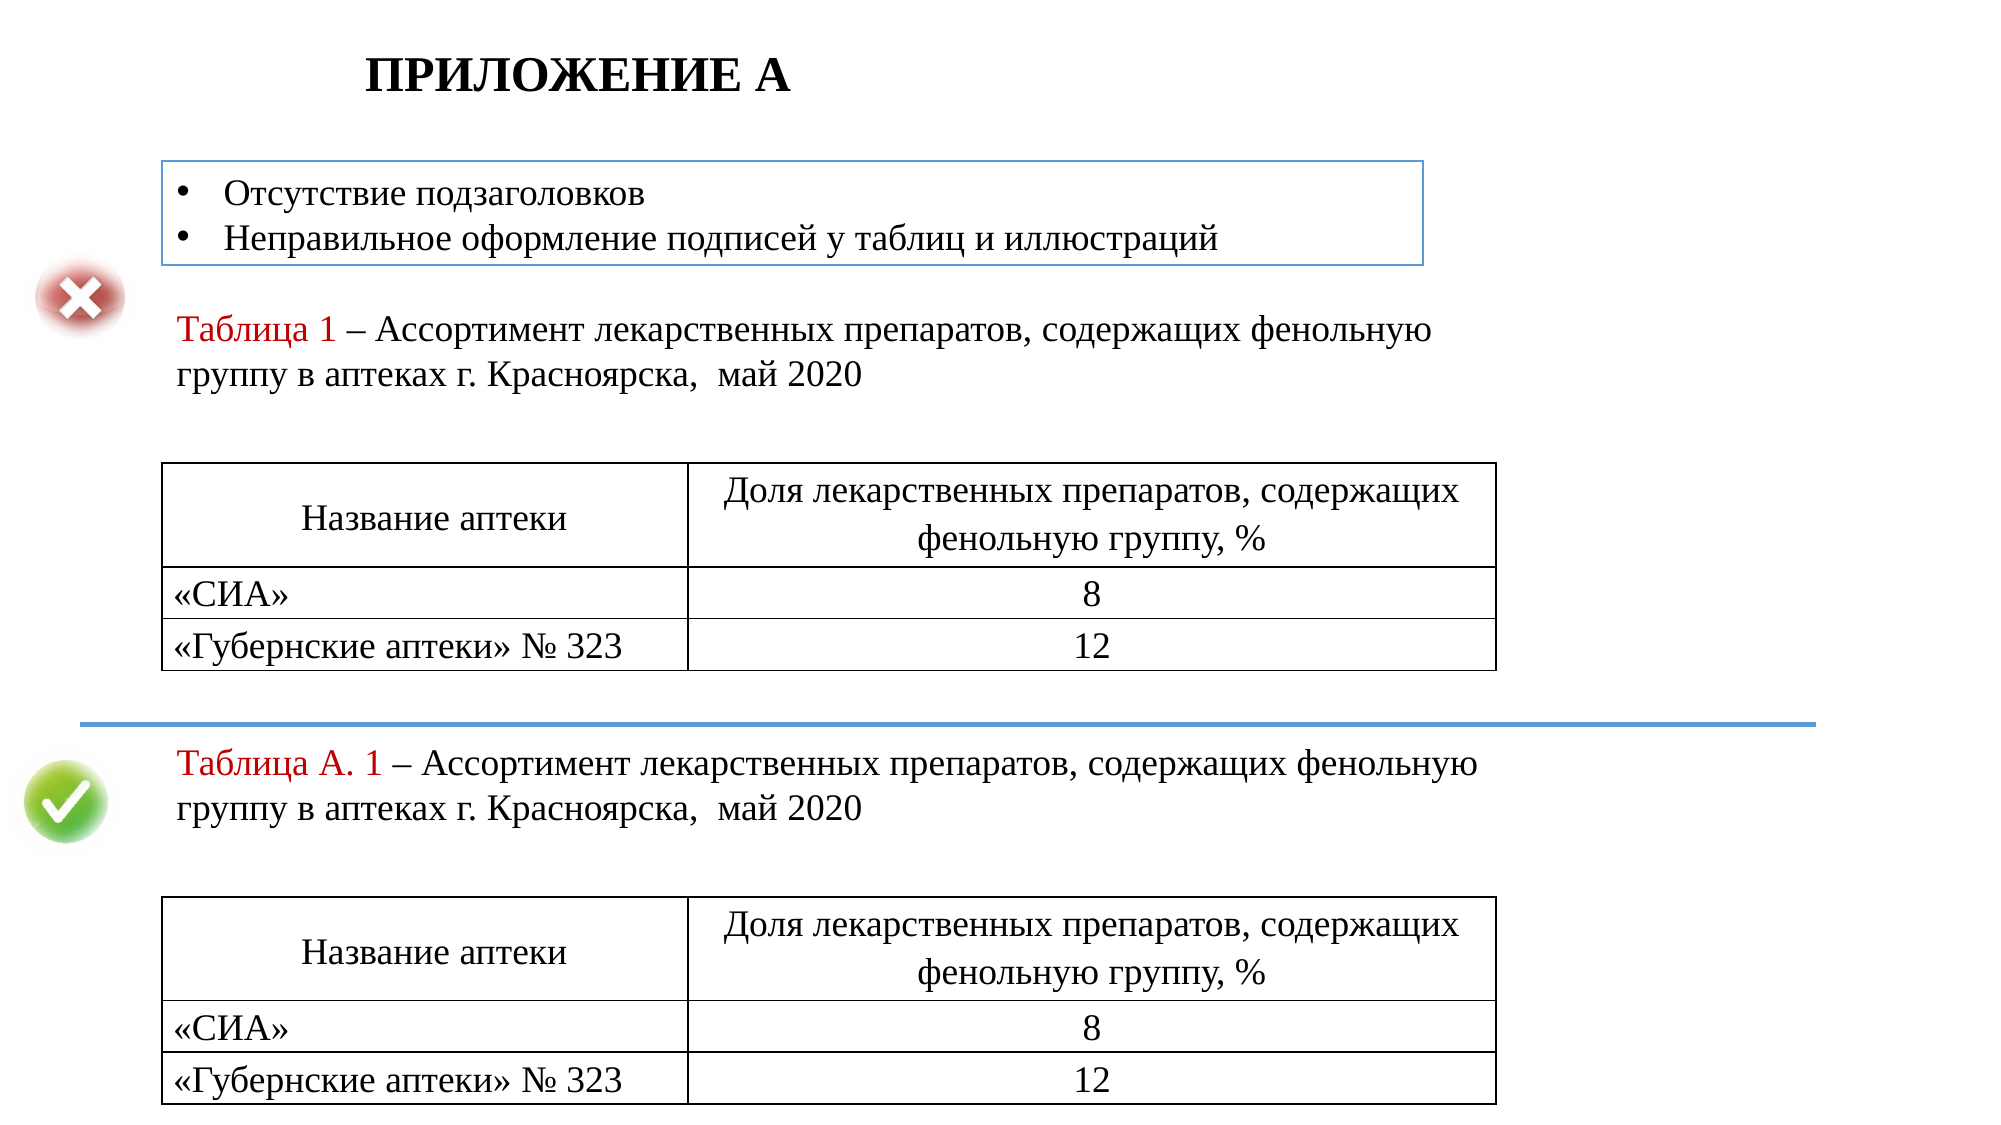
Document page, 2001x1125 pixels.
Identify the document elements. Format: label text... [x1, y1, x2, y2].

picture [15, 248, 146, 346]
table_header Название аптеки [163, 898, 687, 1000]
text_box Отсутствие подзаголовков Неправильное оформление подписей у таблиц и иллюстраций [161, 160, 1424, 266]
table_cell «СИА» [163, 568, 687, 618]
table_cell 12 [689, 619, 1495, 670]
text_box Таблица А. 1 – Ассортимент лекарственных препаратов, содержащих фенольную группу в аптеках г. Красноярска, май 2020 [161, 730, 1497, 836]
table_header Доля лекарственных препаратов, содержащих фенольную группу, % [689, 464, 1495, 566]
table_header Доля лекарственных препаратов, содержащих фенольную группу, % [689, 898, 1495, 1000]
table_cell «СИА» [163, 1001, 687, 1051]
picture [0, 740, 126, 866]
table_cell 8 [689, 568, 1495, 618]
table_cell 8 [689, 1001, 1495, 1051]
table_header Название аптеки [163, 464, 687, 566]
table_cell «Губернские аптеки» № 323 [163, 619, 687, 670]
table_cell 12 [689, 1053, 1495, 1103]
text_box ПРИЛОЖЕНИЕ А [350, 33, 1235, 109]
table_cell «Губернские аптеки» № 323 [163, 1053, 687, 1103]
text_box Таблица 1 – Ассортимент лекарственных препаратов, содержащих фенольную группу в аптеках г. Красноярска, май 2020 [161, 296, 1497, 402]
